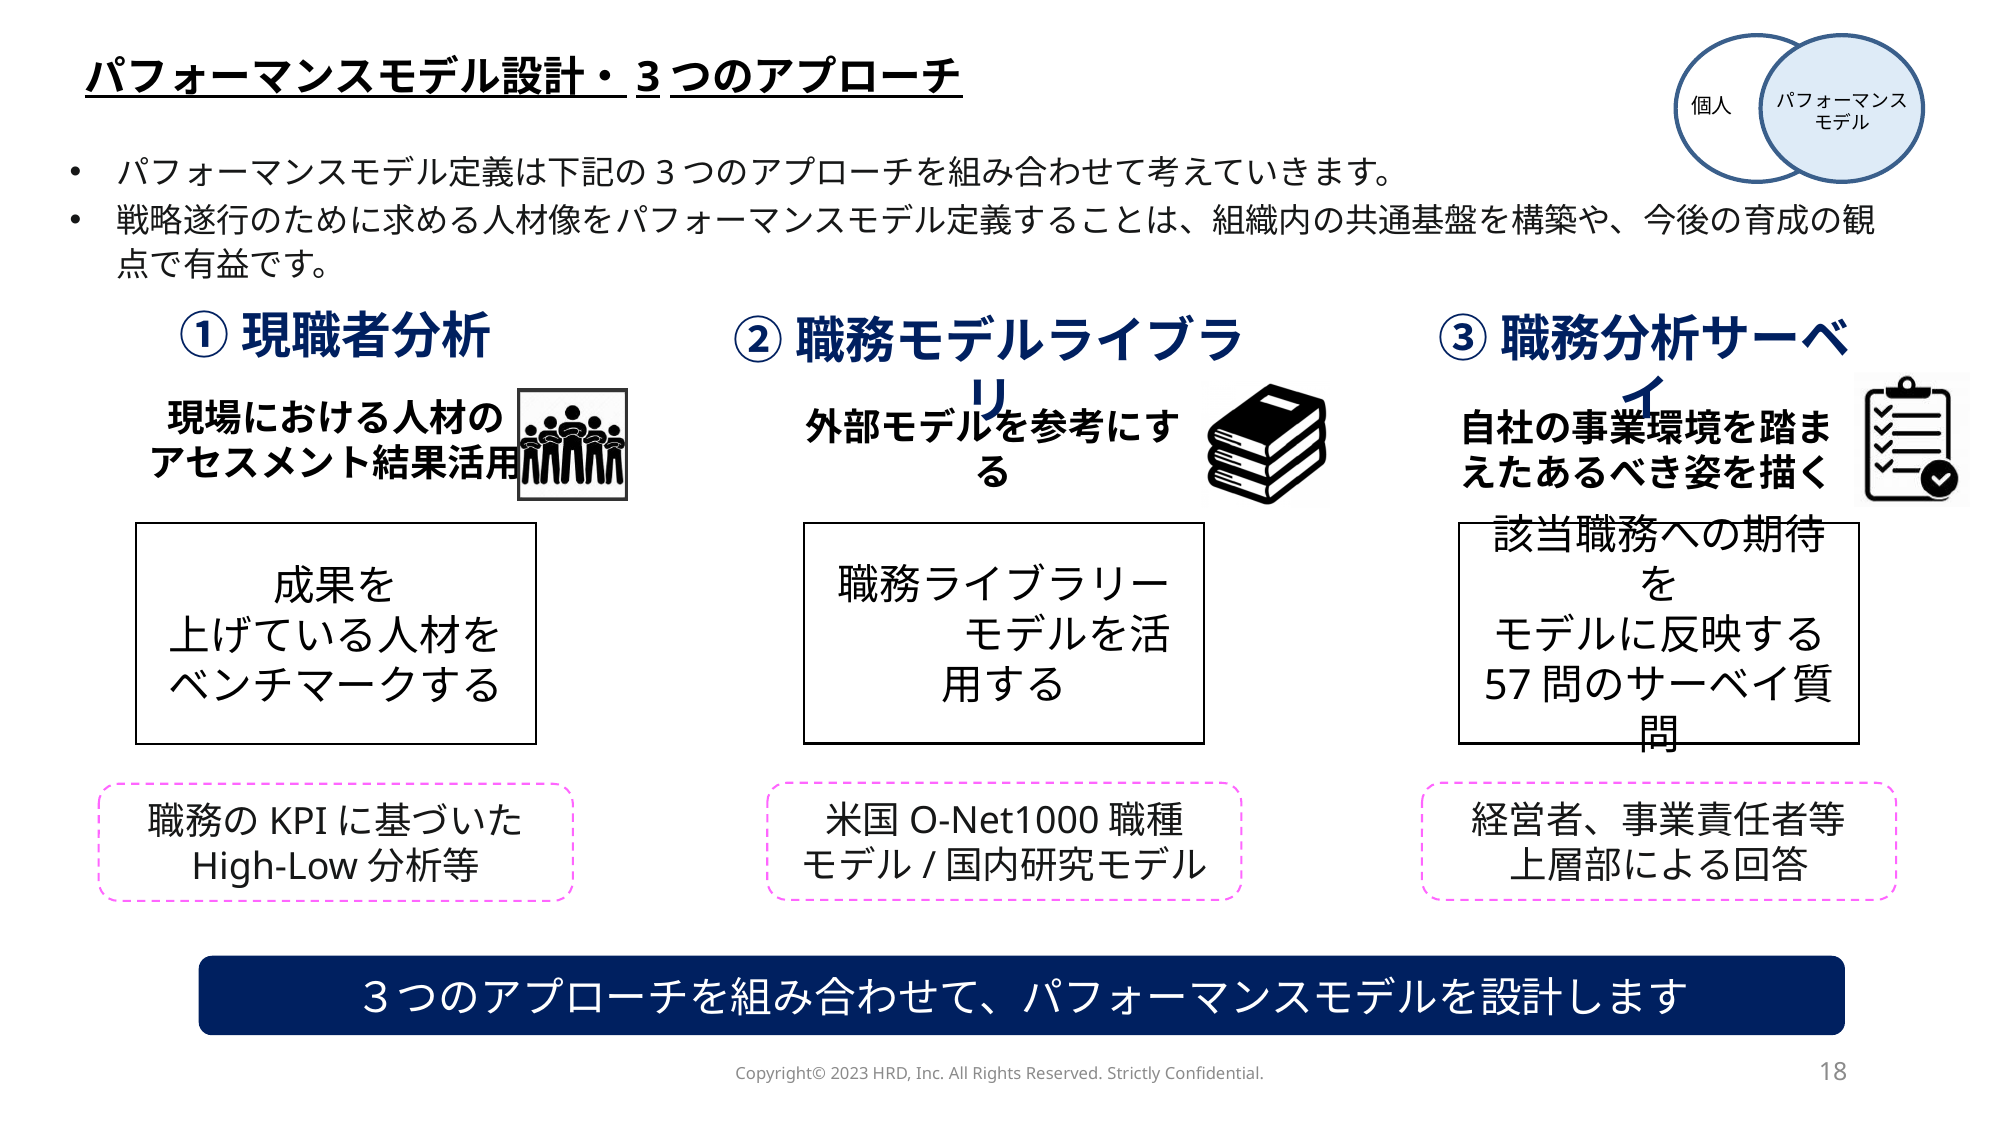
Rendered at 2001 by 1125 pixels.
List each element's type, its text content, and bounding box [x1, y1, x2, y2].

text_box 職務のKPIに基づいた High-Low分析等 [98, 783, 573, 901]
text_box ③職務分析サーベイ [1407, 298, 1882, 434]
text_box 自社の事業環境を踏まえたあるべき姿を描く [1435, 434, 1854, 504]
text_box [1675, 35, 1924, 182]
text_box パフォーマンスモデル定義は下記の3つのアプローチを組み合わせて考えていきます。 戦略遂行のために求める人材像をパフォーマンスモデル定義することは、組織内の共通基盤を構築や、今後の育成の観点で有益です。 [69, 143, 1883, 261]
text_box 経営者、事業責任者等 上層部による回答 [1421, 782, 1897, 900]
slide_number 18 [1412, 1042, 1863, 1103]
text_box ②職務モデルライブラリ [714, 301, 1266, 437]
text_box 米国O-Net1000職種 モデル/国内研究モデル [767, 782, 1242, 900]
text_box 現場における人材の アセスメント結果活用 [123, 384, 540, 494]
footer Copyright©️ 2023 HRD, Inc. All Rights Reserved. Strictly Confidential. [662, 1042, 1338, 1103]
picture [1854, 372, 1970, 508]
text_box パフォーマンスモデル設計・3つのアプローチ [69, 42, 1473, 118]
text_box ３つのアプローチを組み合わせて、パフォーマンスモデルを設計します [198, 955, 1846, 1036]
picture [517, 388, 628, 501]
picture [1201, 381, 1330, 509]
text_box ①現職者分析 [164, 296, 507, 372]
text_box 該当職務への期待を モデルに反映する 57問のサーベイ質問 [1458, 522, 1860, 745]
text_box 外部モデルを参考にする [781, 437, 1201, 502]
text_box 職務ライブラリー モデルを活用する [803, 522, 1205, 745]
text_box 成果を 上げている人材を ベンチマークする [135, 522, 537, 745]
